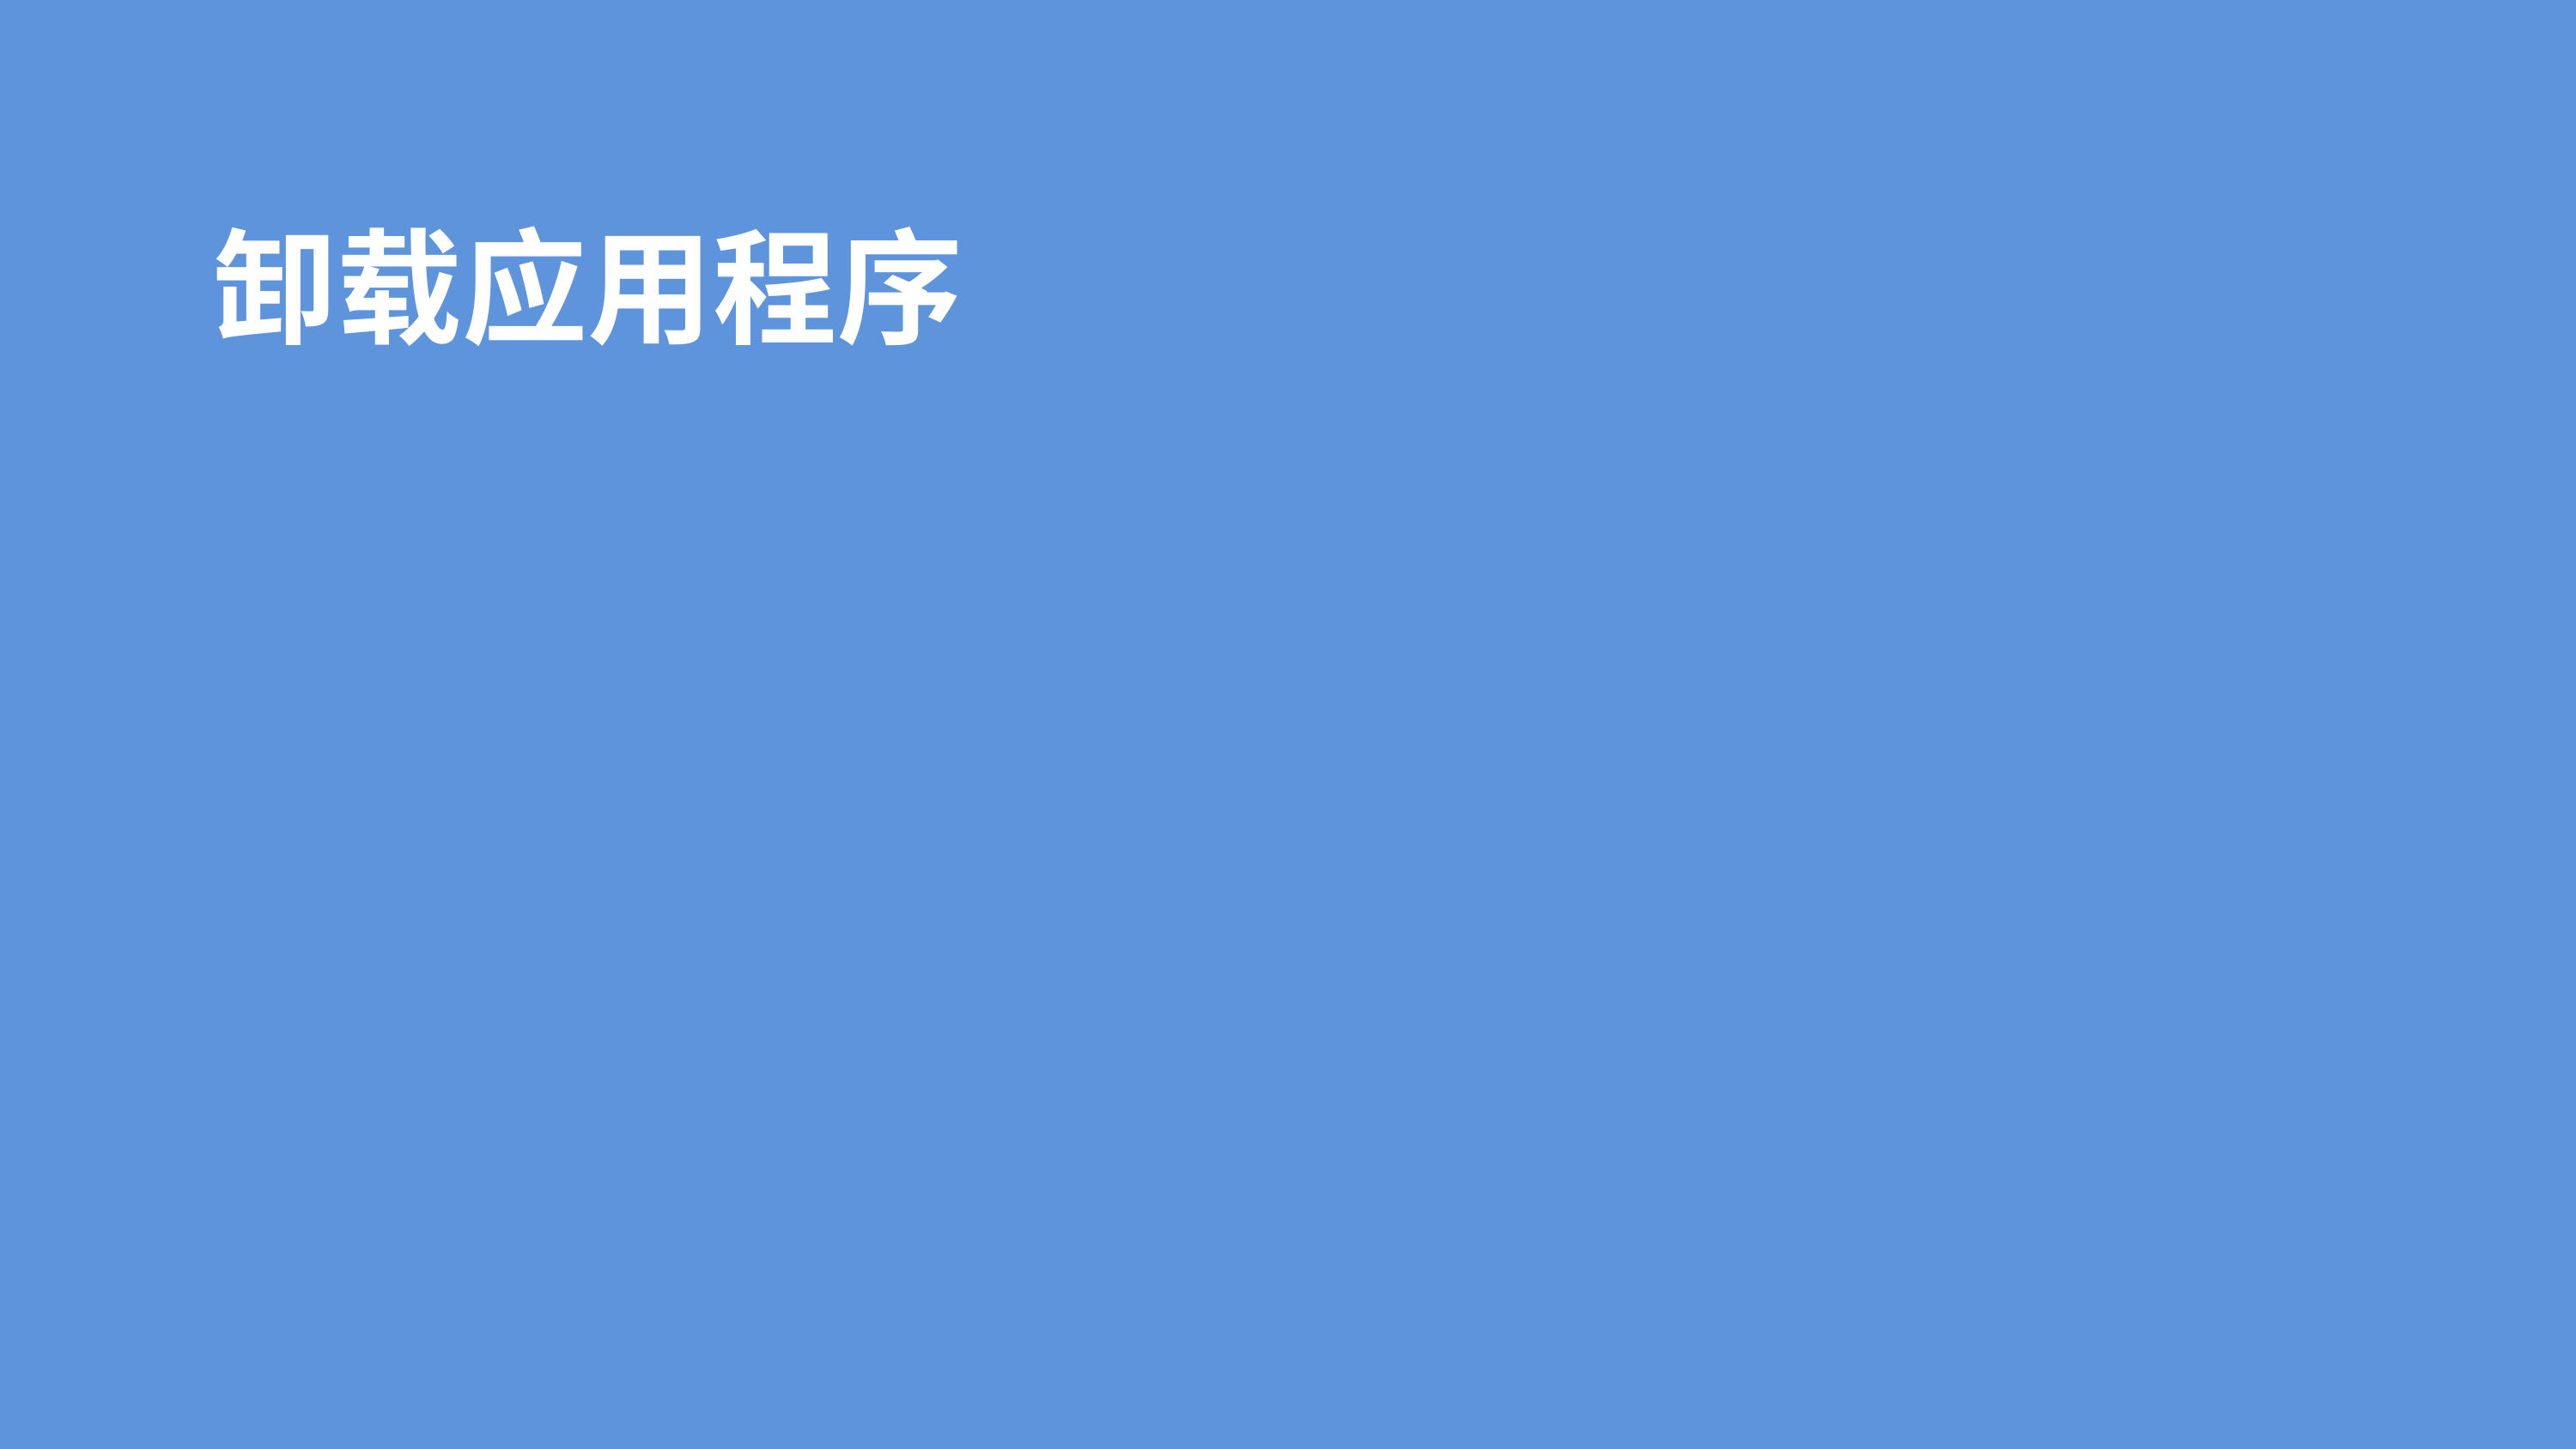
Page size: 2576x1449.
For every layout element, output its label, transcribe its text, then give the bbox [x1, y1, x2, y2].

text_box 卸载应用程序 [212, 149, 2452, 859]
